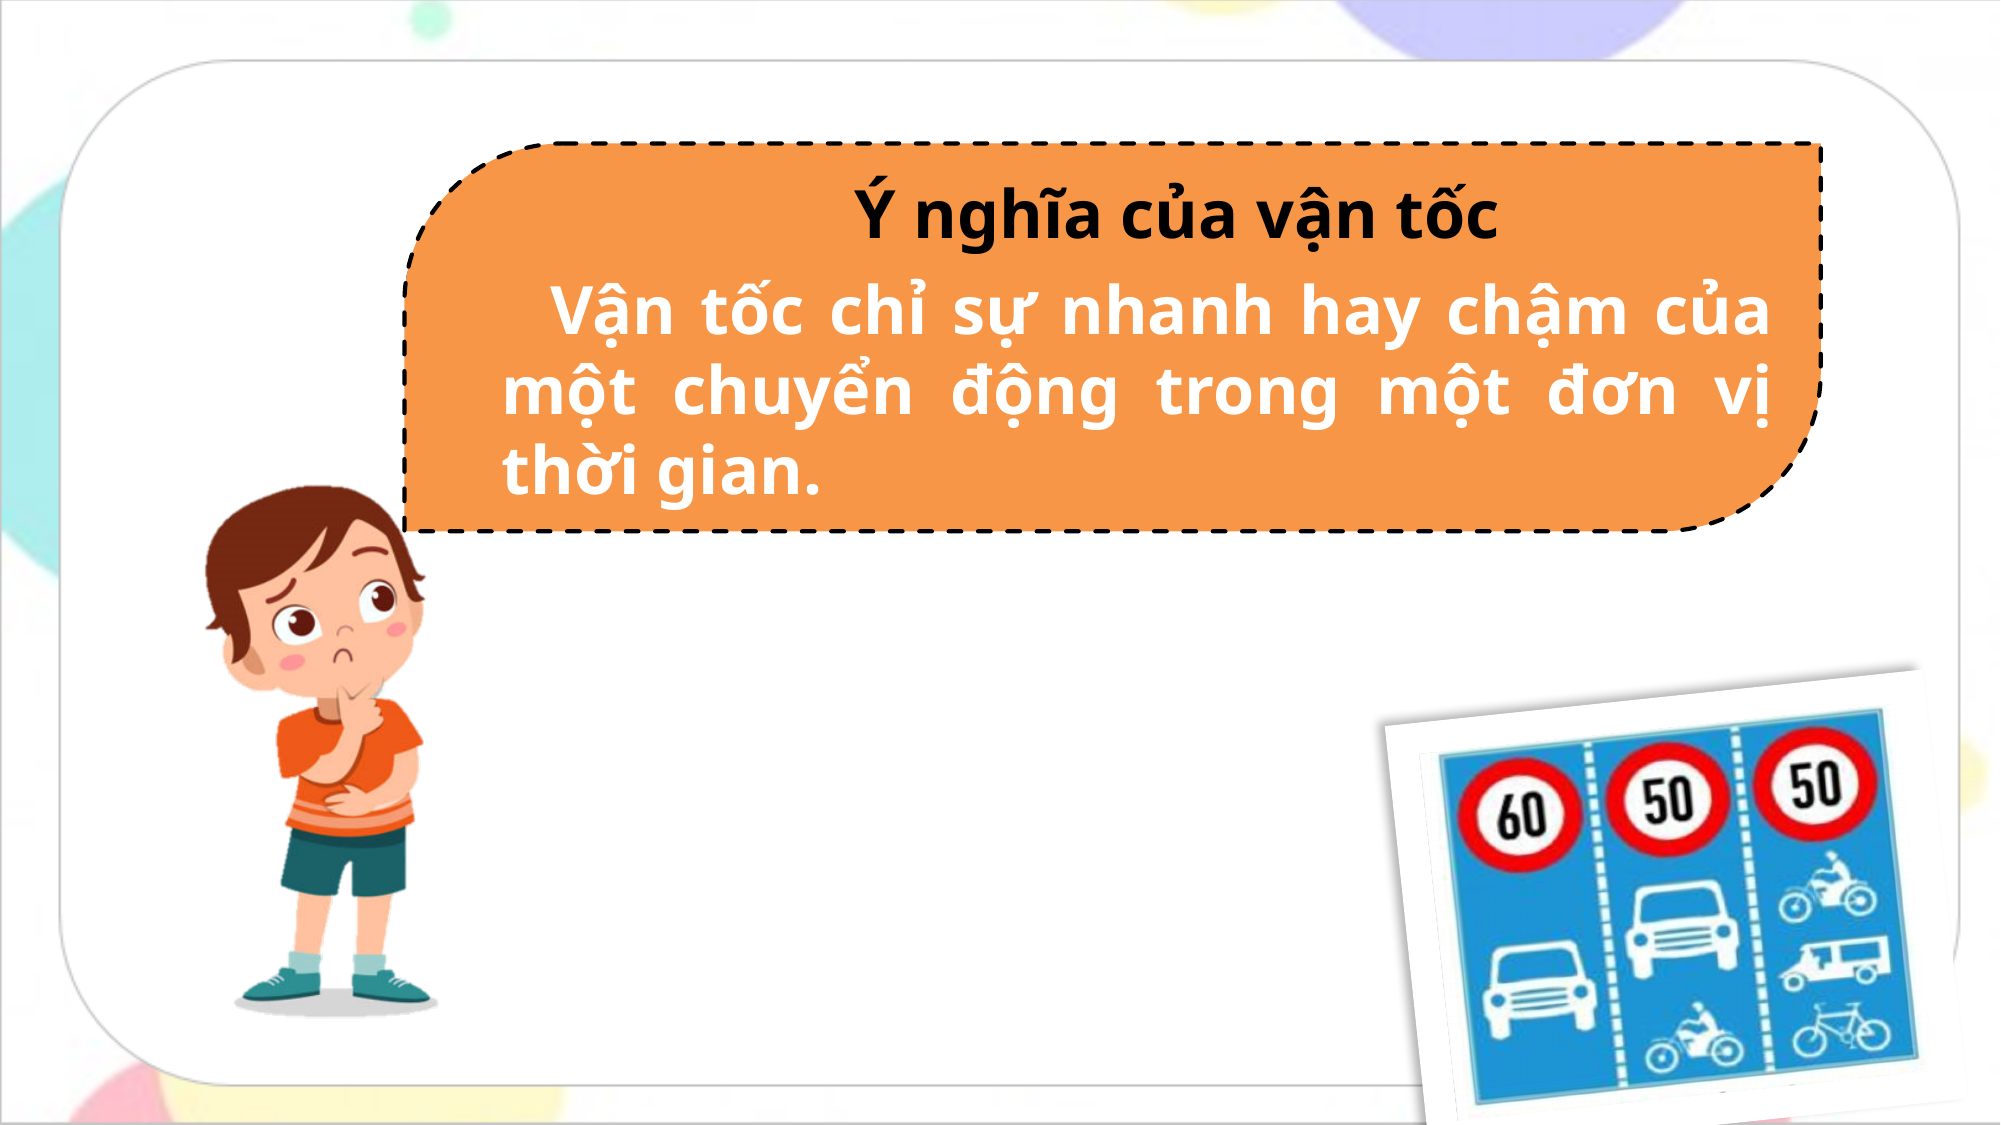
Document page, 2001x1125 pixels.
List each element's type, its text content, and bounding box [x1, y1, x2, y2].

text_box [640, 515, 1732, 534]
picture [1420, 705, 1933, 1120]
text_box [402, 141, 1823, 471]
text_box Vận tốc chỉ sự nhanh hay chậm của một chuyển động trong một đơn vị thời gian. [486, 260, 1789, 515]
text_box Ý nghĩa của vận tốc [839, 164, 1516, 260]
picture [0, 0, 2001, 1125]
